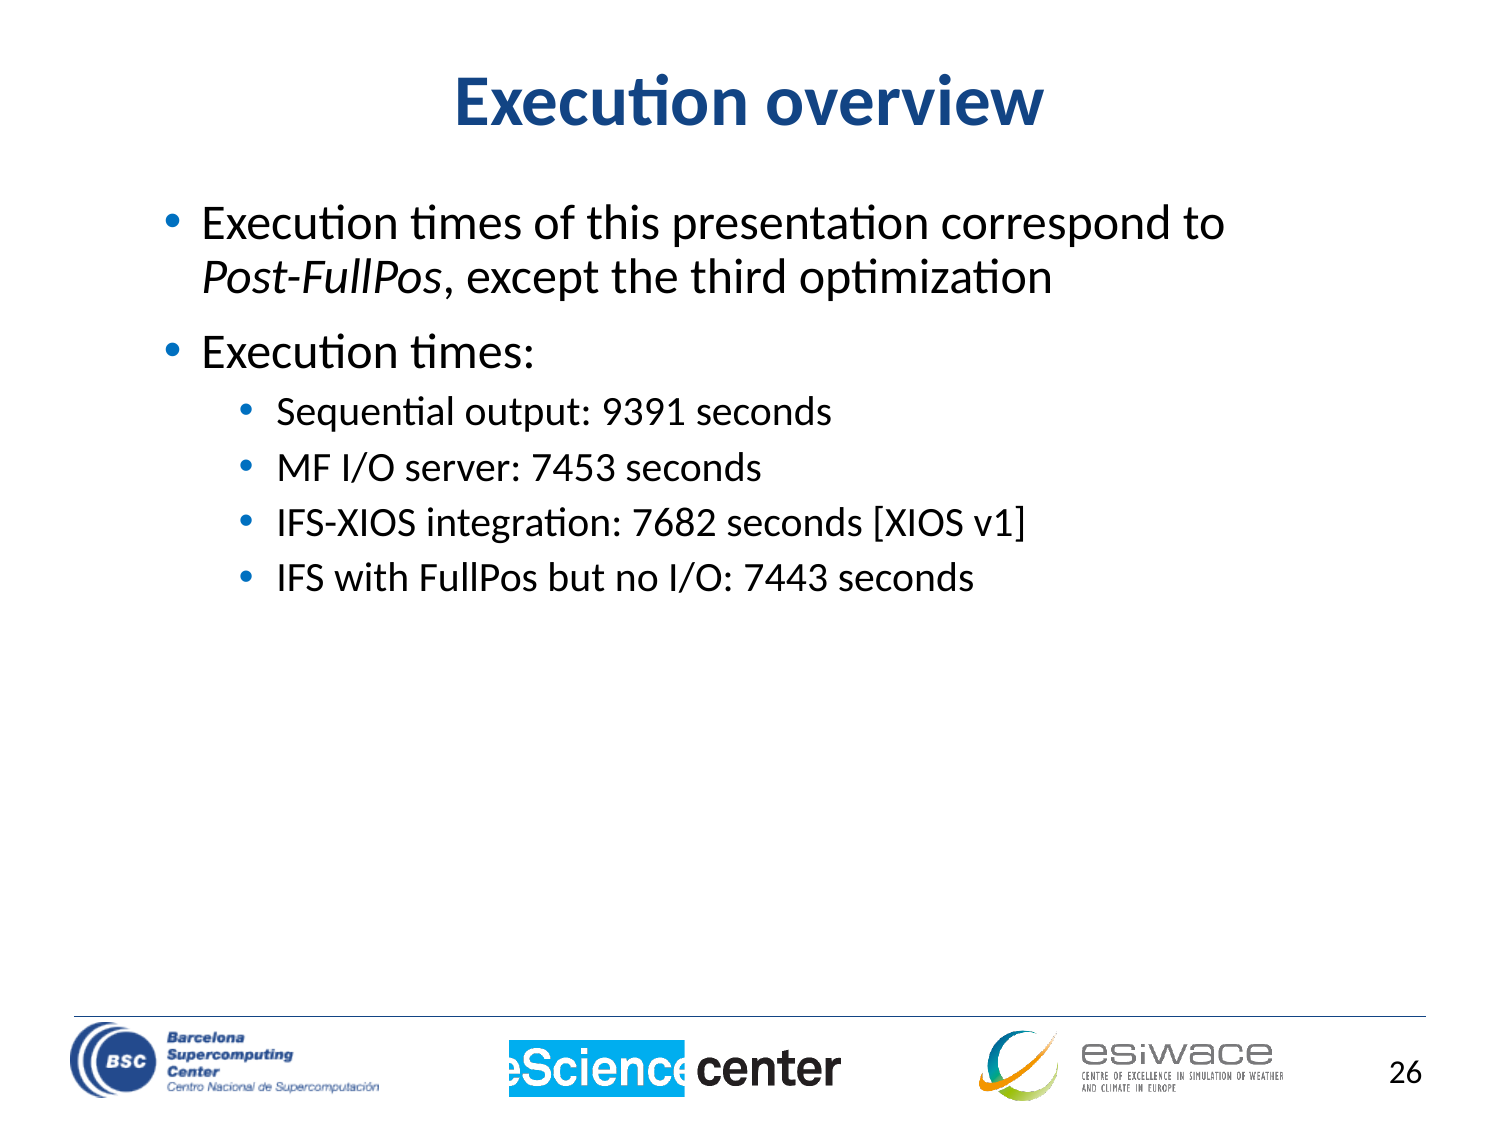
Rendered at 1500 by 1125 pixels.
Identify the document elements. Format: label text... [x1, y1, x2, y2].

title Execution overview [192, 45, 1308, 159]
list Execution times of this presentation correspond to Post-FullPos, except the third optimization Execution times: Sequential output: 9391 seconds MF I/O server: 7453 seconds IFS-XIOS integration: 7682 seconds [XIOS v1] IFS with FullPos but no I/O: 7443 seconds [140, 166, 1360, 1006]
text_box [73, 1016, 1438, 1103]
